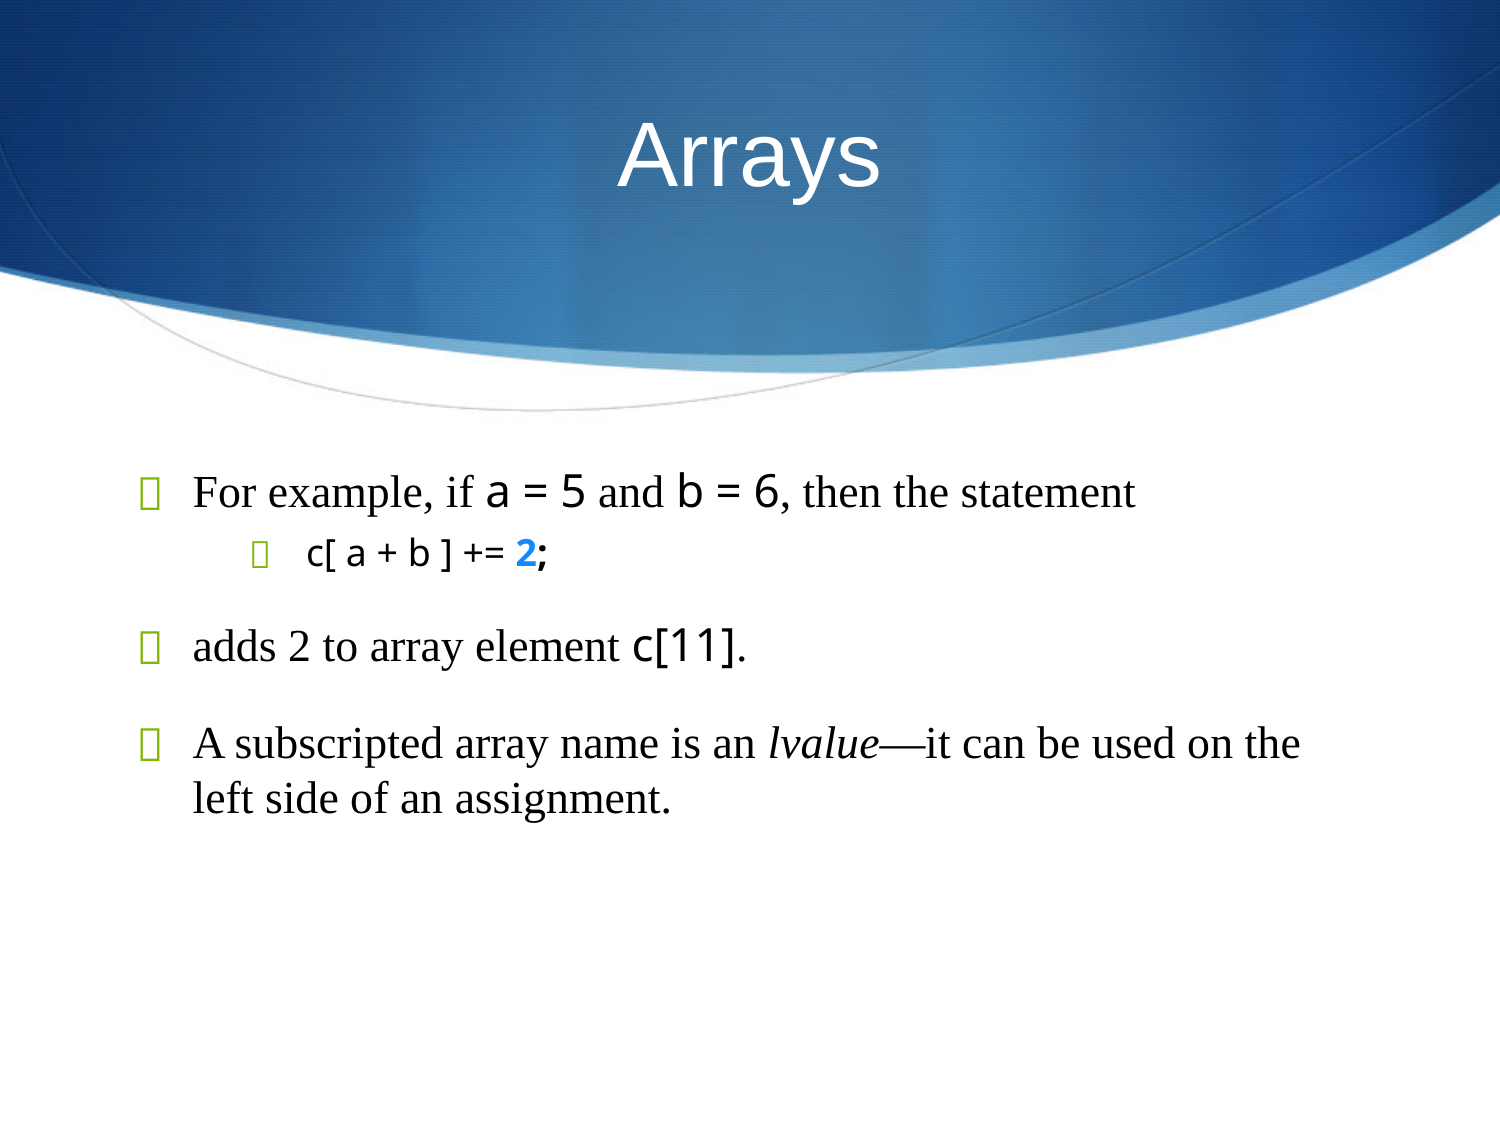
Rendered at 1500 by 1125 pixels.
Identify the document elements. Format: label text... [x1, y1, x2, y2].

picture [0, 0, 1500, 1125]
list For example, if a = 5 and b = 6, then the statement c[ a + b ] += 2; adds 2 to array element c[11]. A subscripted array name is an lvalue—it can be used on the left side of an assignment. [121, 454, 1379, 991]
title Arrays [75, 56, 1425, 244]
